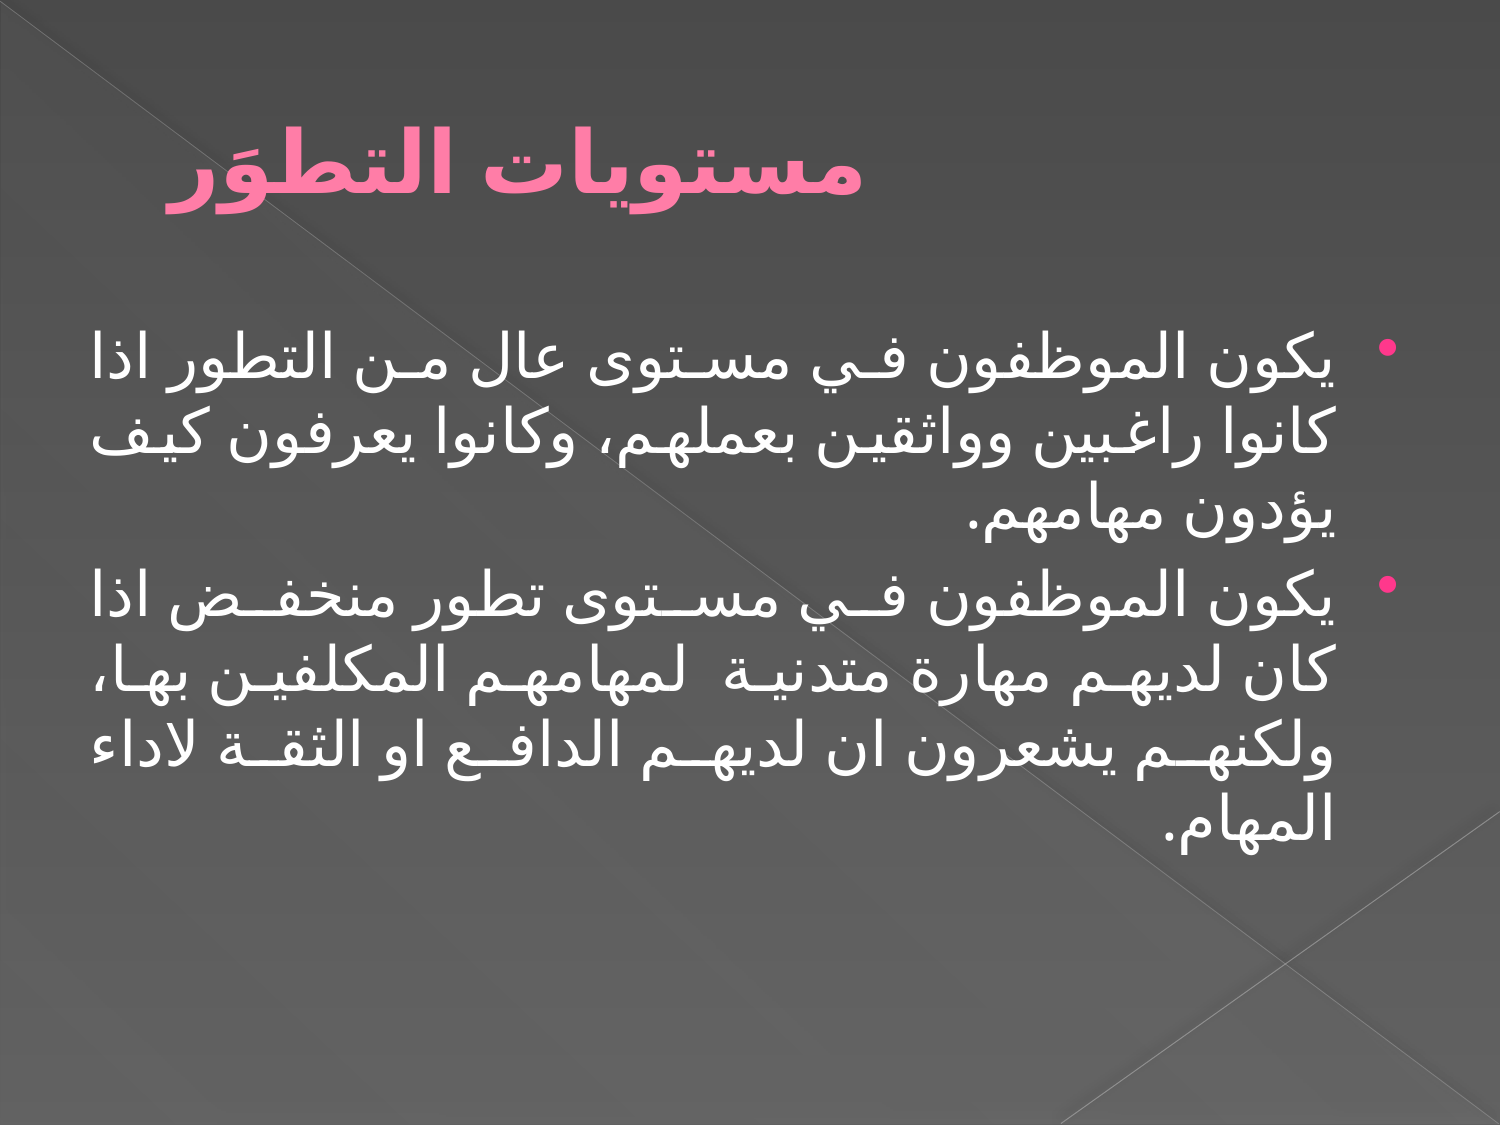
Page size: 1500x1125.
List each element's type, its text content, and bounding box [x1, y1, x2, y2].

list يكون الموظفون في مستوى عال من التطور اذا كانوا راغبين وواثقين بعملهم، وكانوا يعرفون كيف يؤدون مهامهم. يكون الموظفون في مستوى تطور منخفض اذا كان لديهم مهارة متدنية لمهامهم المكلفين بها، ولكنهم يشعرون ان لديهم الدافع او الثقة لاداء المهام. [75, 308, 1425, 1059]
title مستويات التطوَر [75, 43, 1425, 274]
